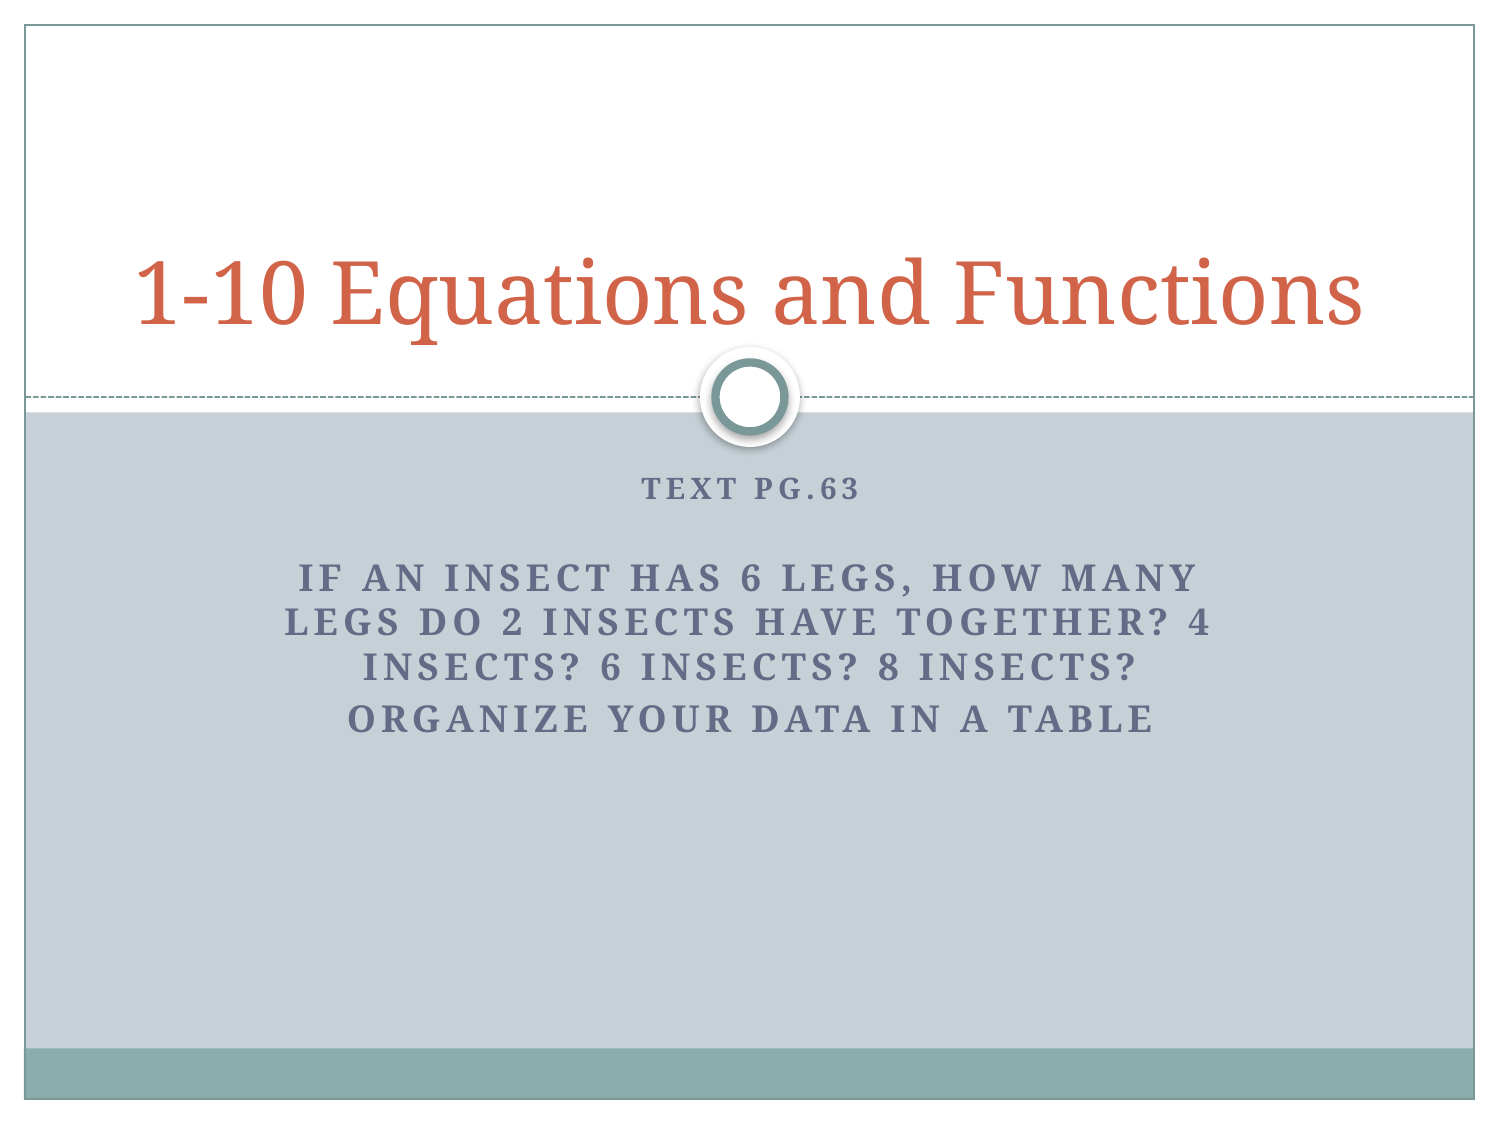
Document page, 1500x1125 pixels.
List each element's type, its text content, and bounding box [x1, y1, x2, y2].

title 1-10 Equations and Functions [112, 62, 1388, 350]
subtitle Text pg.63 IF AN INSECT HAS 6 LEGS, HOW MANY legs do 2 insects have together? 4 insects? 6 insects? 8 insects? Organize your data in a table [225, 462, 1275, 750]
